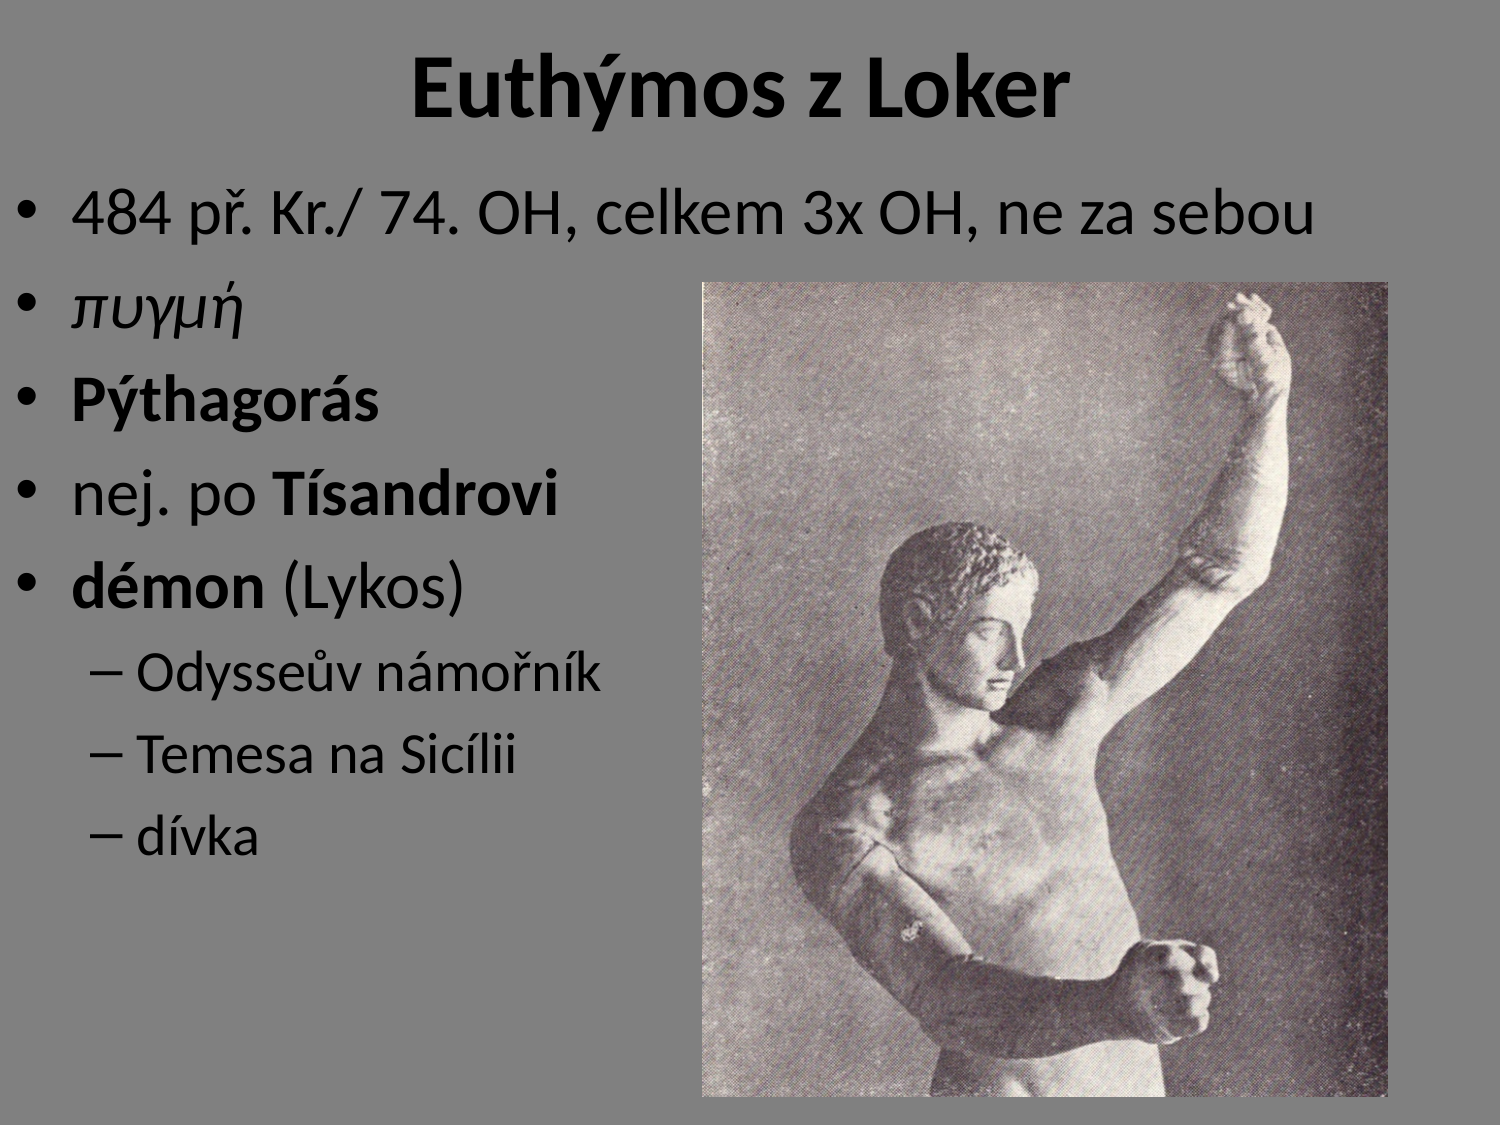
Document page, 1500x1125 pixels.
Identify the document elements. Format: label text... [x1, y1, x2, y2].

title Euthýmos z Loker [76, 0, 1427, 161]
picture [702, 281, 1389, 1097]
list 484 př. Kr./ 74. OH, celkem 3x OH, ne za sebou πυγμή Pýthagorás nej. po Tísandrovi démon (Lykos) Odysseův námořník Temesa na Sicílii dívka [0, 160, 1425, 1005]
